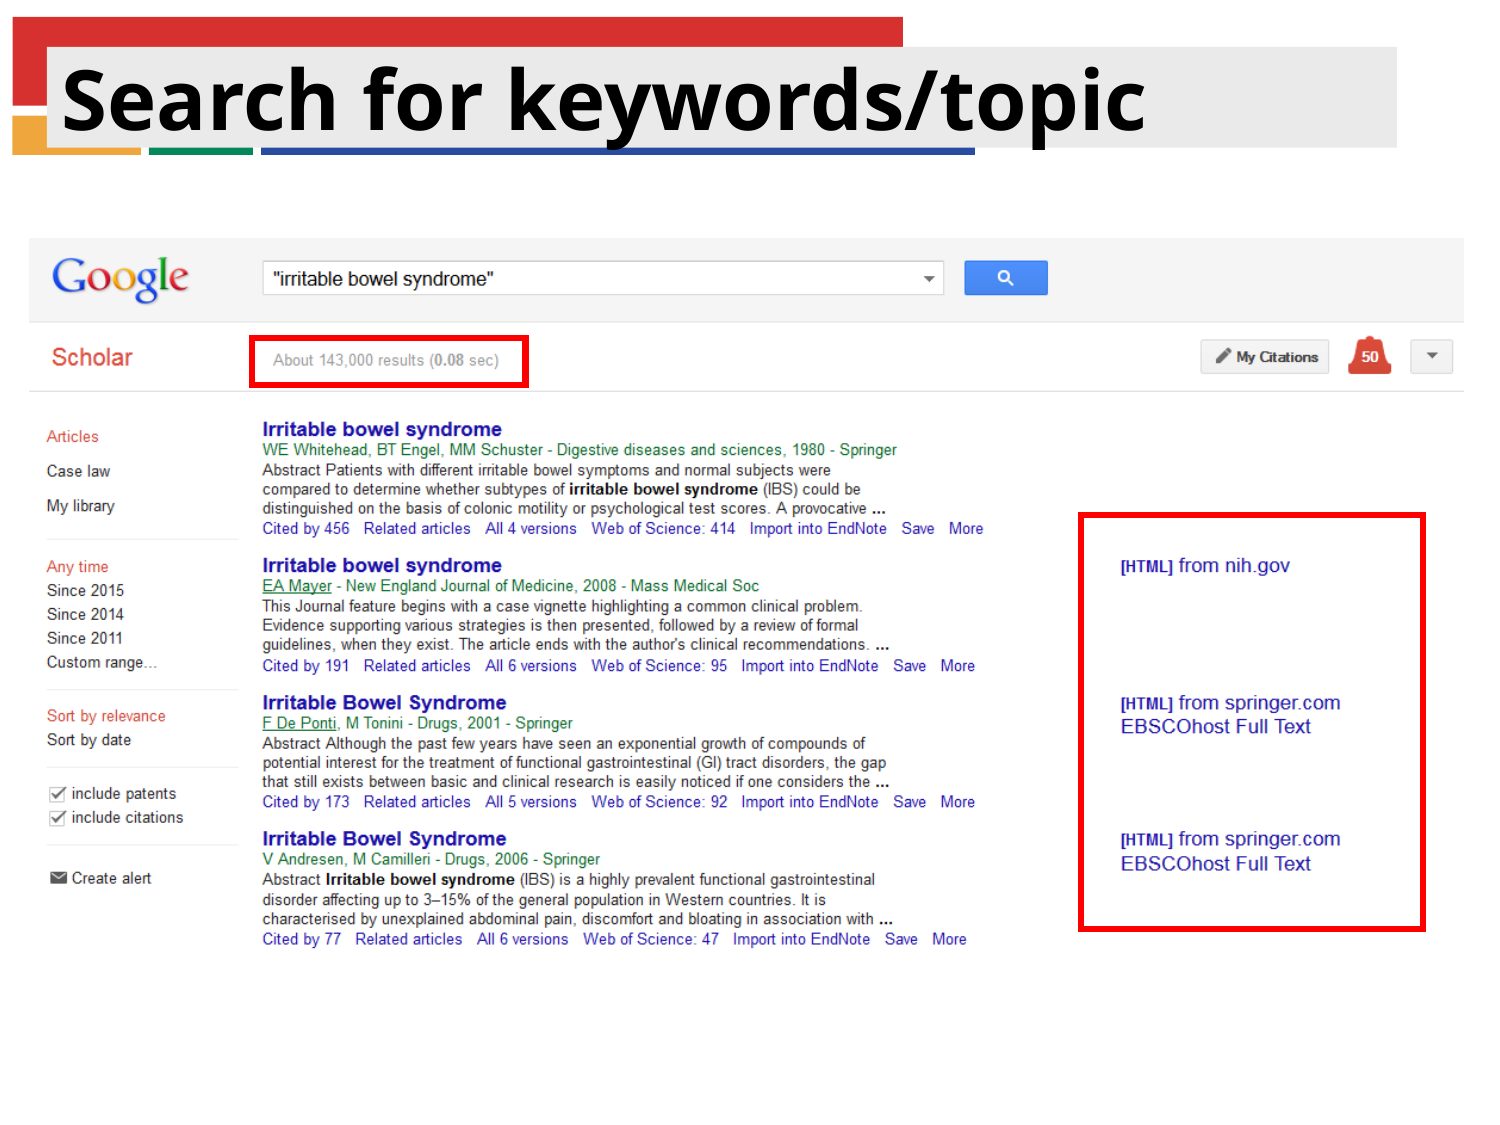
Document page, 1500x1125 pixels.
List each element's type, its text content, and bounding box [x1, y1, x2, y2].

picture [29, 238, 1464, 953]
title Search for keywords/topic [46, 46, 1398, 148]
